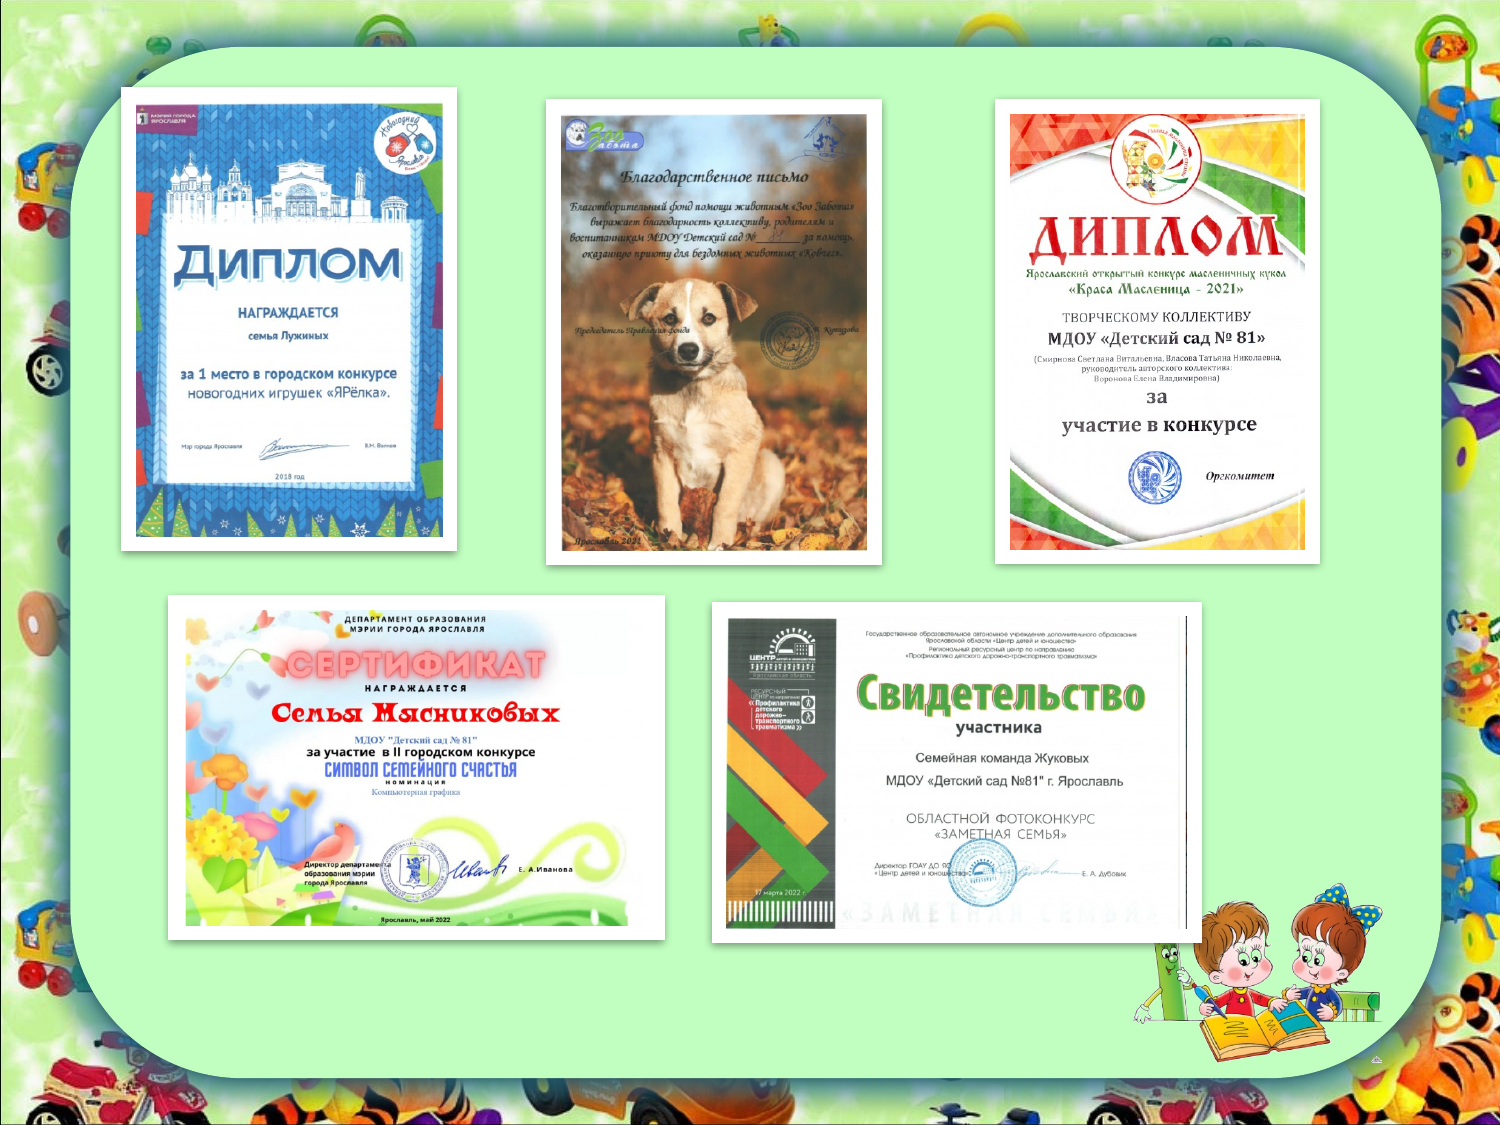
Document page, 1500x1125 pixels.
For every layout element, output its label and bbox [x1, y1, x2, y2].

picture [0, 0, 1500, 1125]
list [135, 101, 444, 537]
